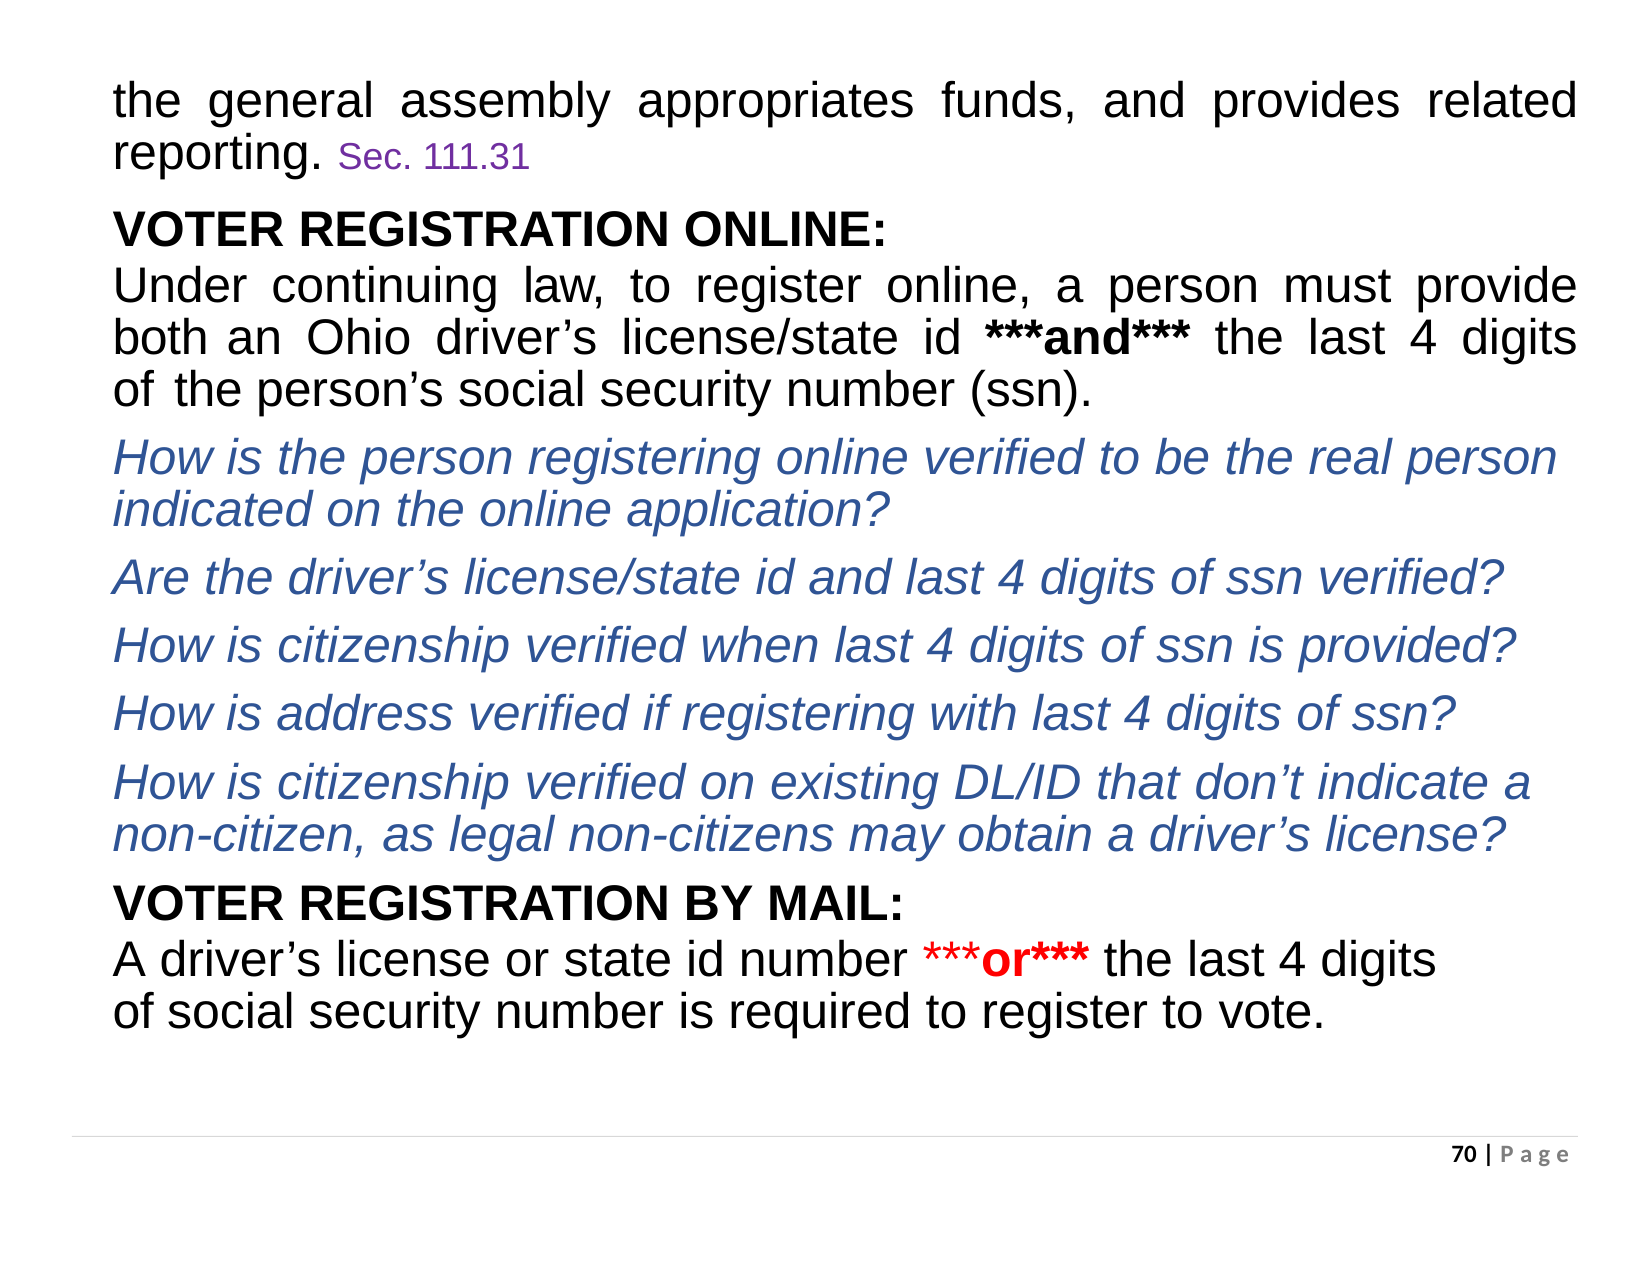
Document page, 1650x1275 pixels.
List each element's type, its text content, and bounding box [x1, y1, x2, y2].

text_box 70 | P a g e [1449, 1141, 1571, 1168]
text_box the general assembly appropriates funds, and provides related reporting. Sec. 111.31 VOTER REGISTRATION ONLINE: Under continuing law, to register online, a person must provide both an Ohio driver’s license/state id ***and*** the last 4 digits of the person’s social security number (ssn). How is the person registering online verified to be the real person indicated on the online application? Are the driver’s license/state id and last 4 digits of ssn verified? How is citizenship verified when last 4 digits of ssn is provided? How is address verified if registering with last 4 digits of ssn? How is citizenship verified on existing DL/ID that don’t indicate a non-citizen, as legal non-citizens may obtain a driver’s license? VOTER REGISTRATION BY MAIL: A driver’s license or state id number ***or*** the last 4 digits of social security number is required to register to vote. [110, 65, 1579, 1039]
